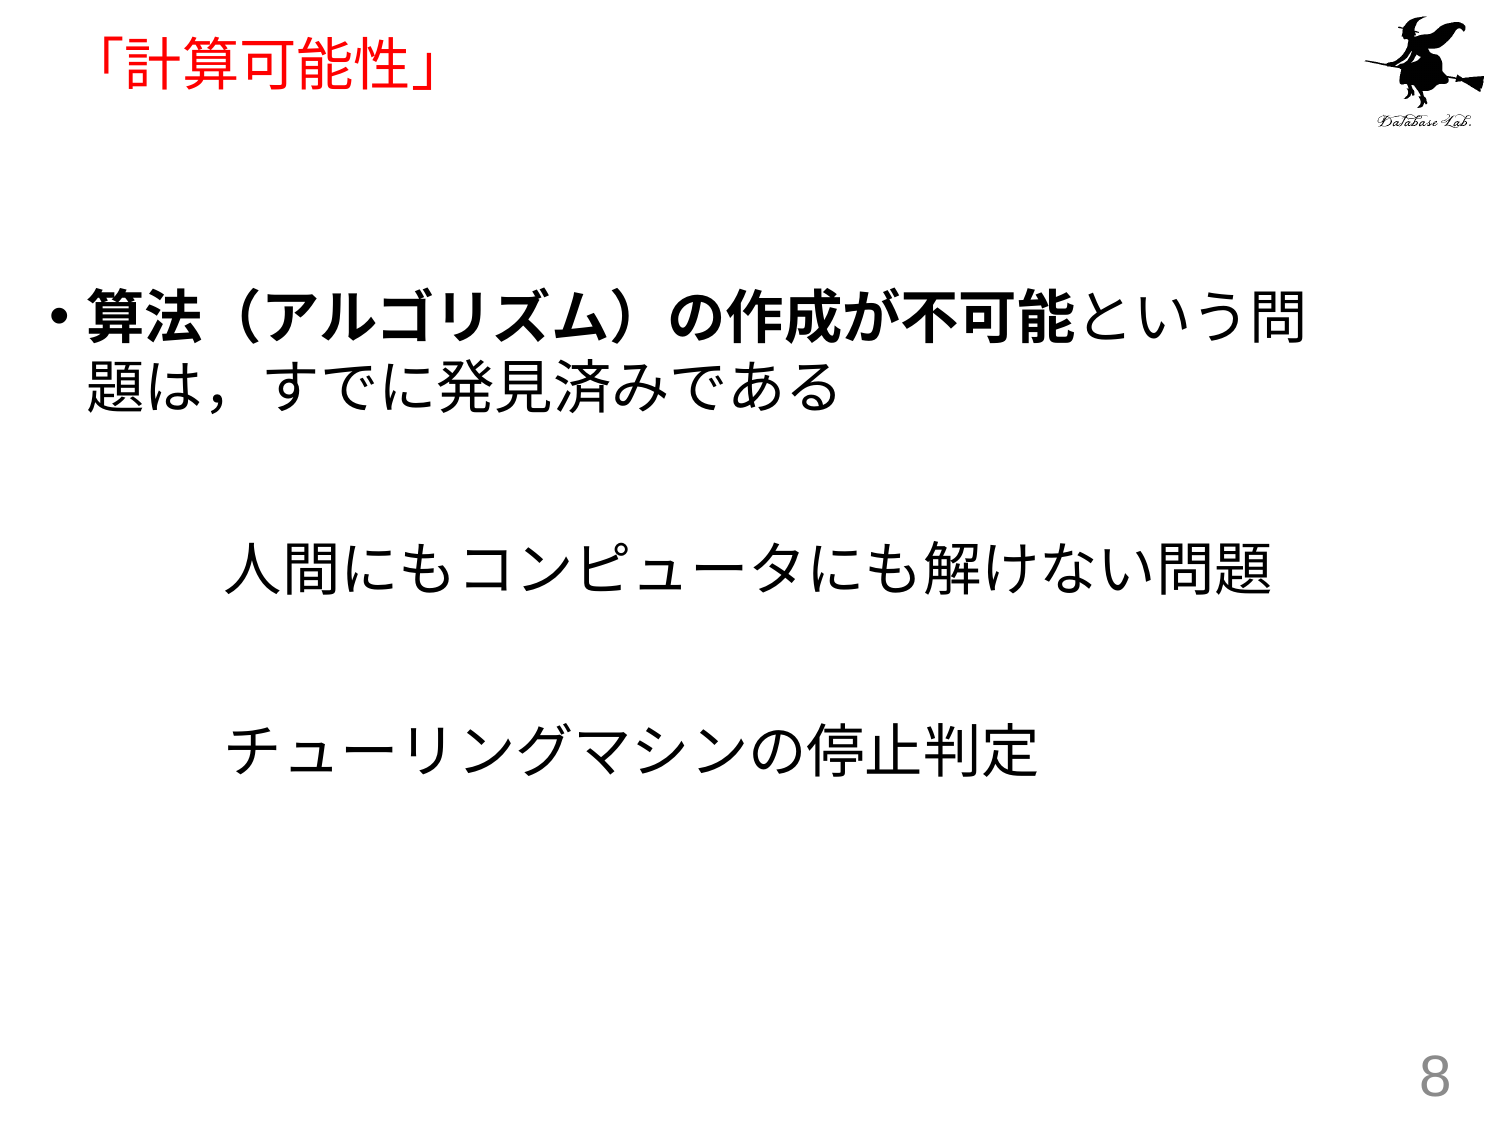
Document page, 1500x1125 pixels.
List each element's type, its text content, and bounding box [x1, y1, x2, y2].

title 「計算可能性」 [52, 28, 1441, 106]
list 算法（アルゴリズム）の作成が不可能という問題は，すでに発見済みである 人間にもコンピュータにも解けない問題 チューリングマシンの停止判定 [34, 273, 1373, 910]
slide_number 8 [1129, 1042, 1467, 1103]
picture [1362, 14, 1486, 130]
